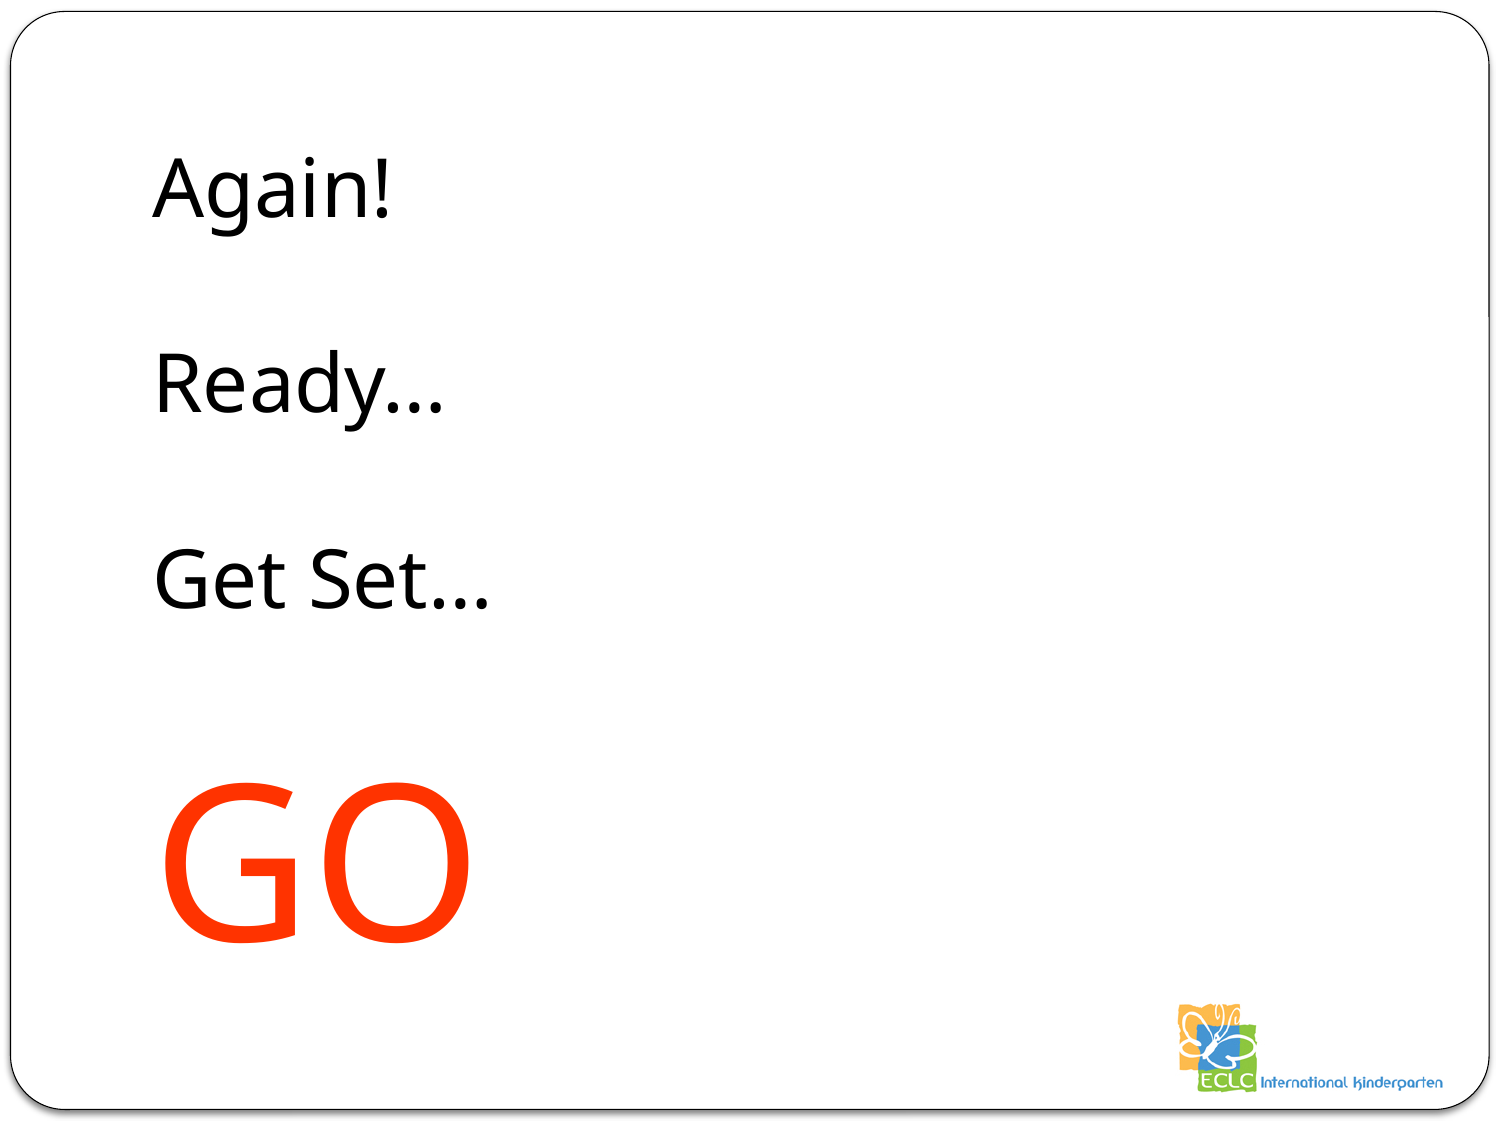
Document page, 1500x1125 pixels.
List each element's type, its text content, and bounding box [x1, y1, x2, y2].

title Again! Ready… Get Set… GO [137, 125, 1413, 1000]
picture [1174, 1000, 1451, 1094]
